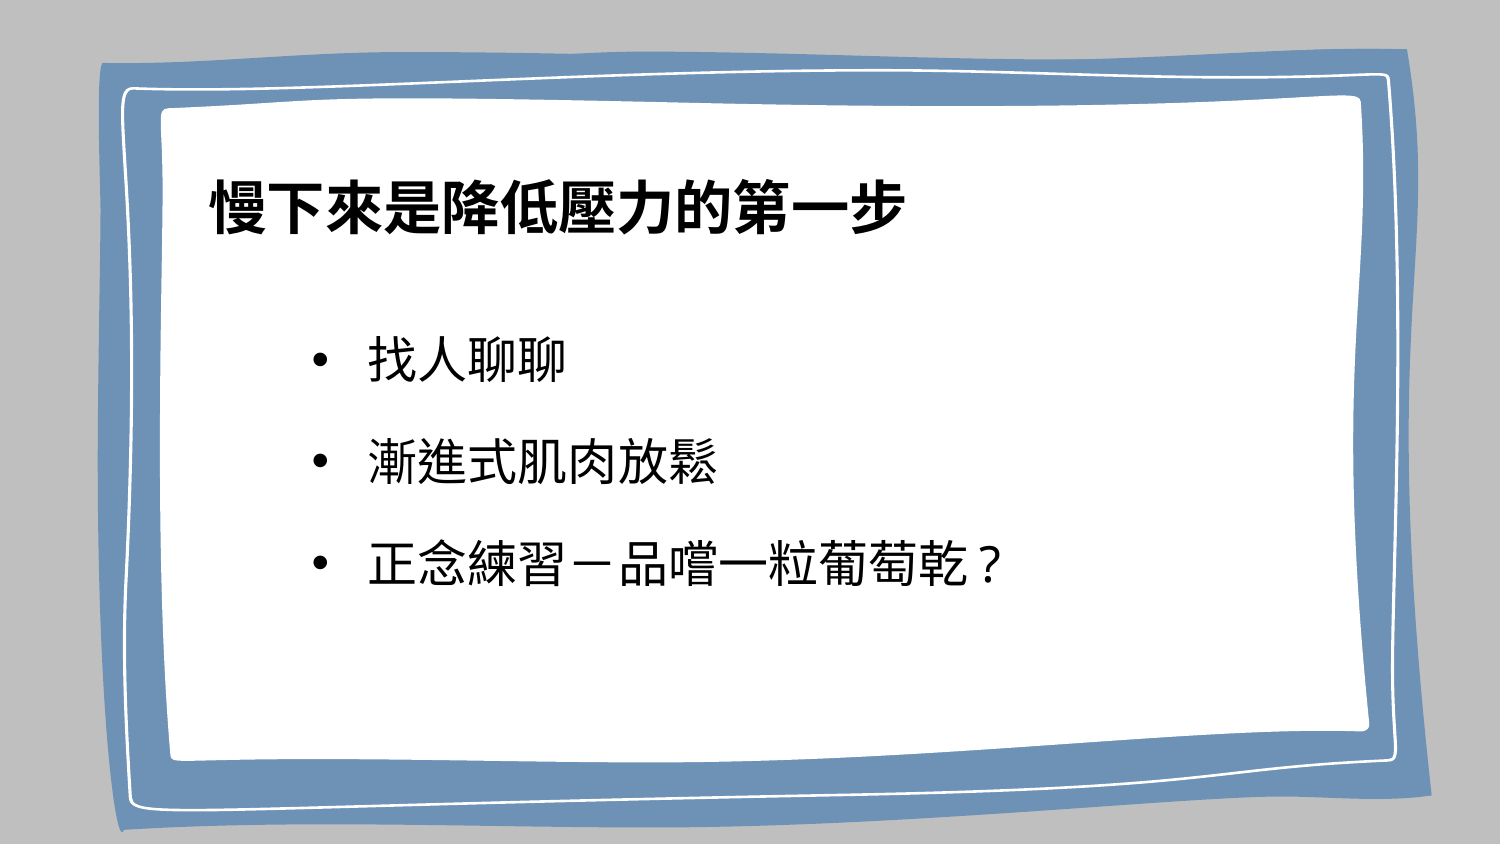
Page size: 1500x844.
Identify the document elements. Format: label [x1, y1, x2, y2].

text_box [97, 48, 1432, 833]
